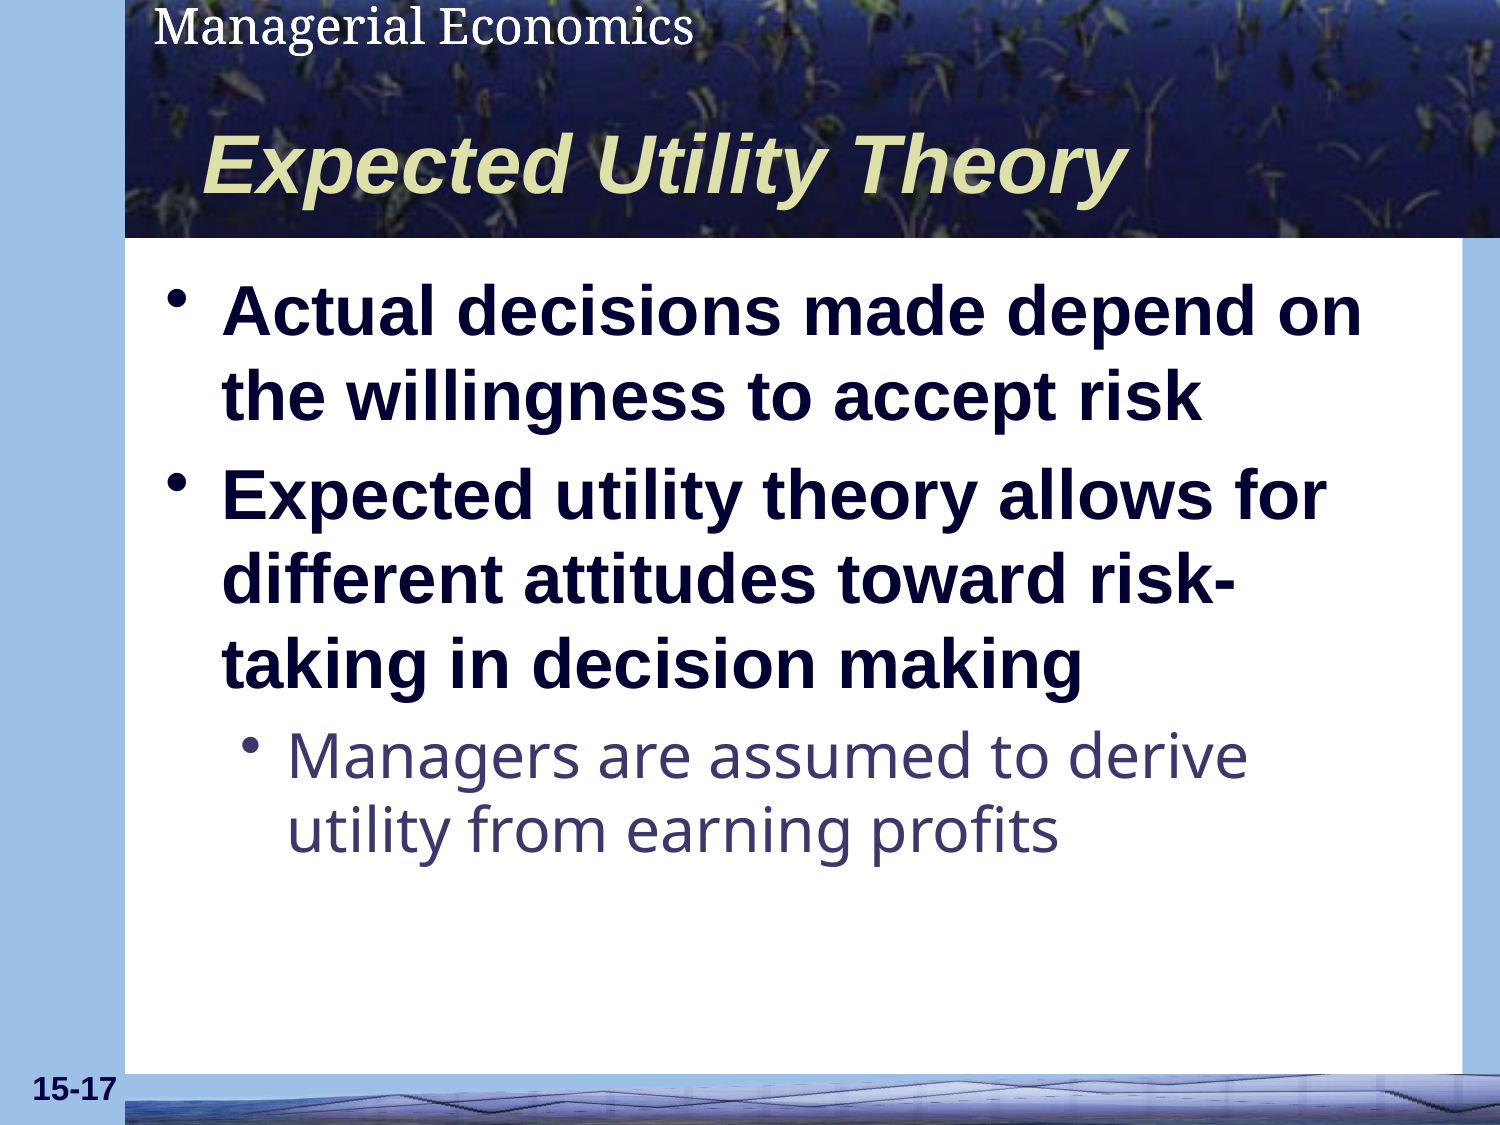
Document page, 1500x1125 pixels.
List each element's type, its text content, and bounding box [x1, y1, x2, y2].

list Actual decisions made depend on the willingness to accept risk Expected utility theory allows for different attitudes toward risk-taking in decision making Managers are assumed to derive utility from earning profits [149, 256, 1438, 1057]
picture [0, 0, 1500, 1125]
slide_number 15-17 [0, 1049, 151, 1125]
title Expected Utility Theory [187, 91, 1438, 230]
